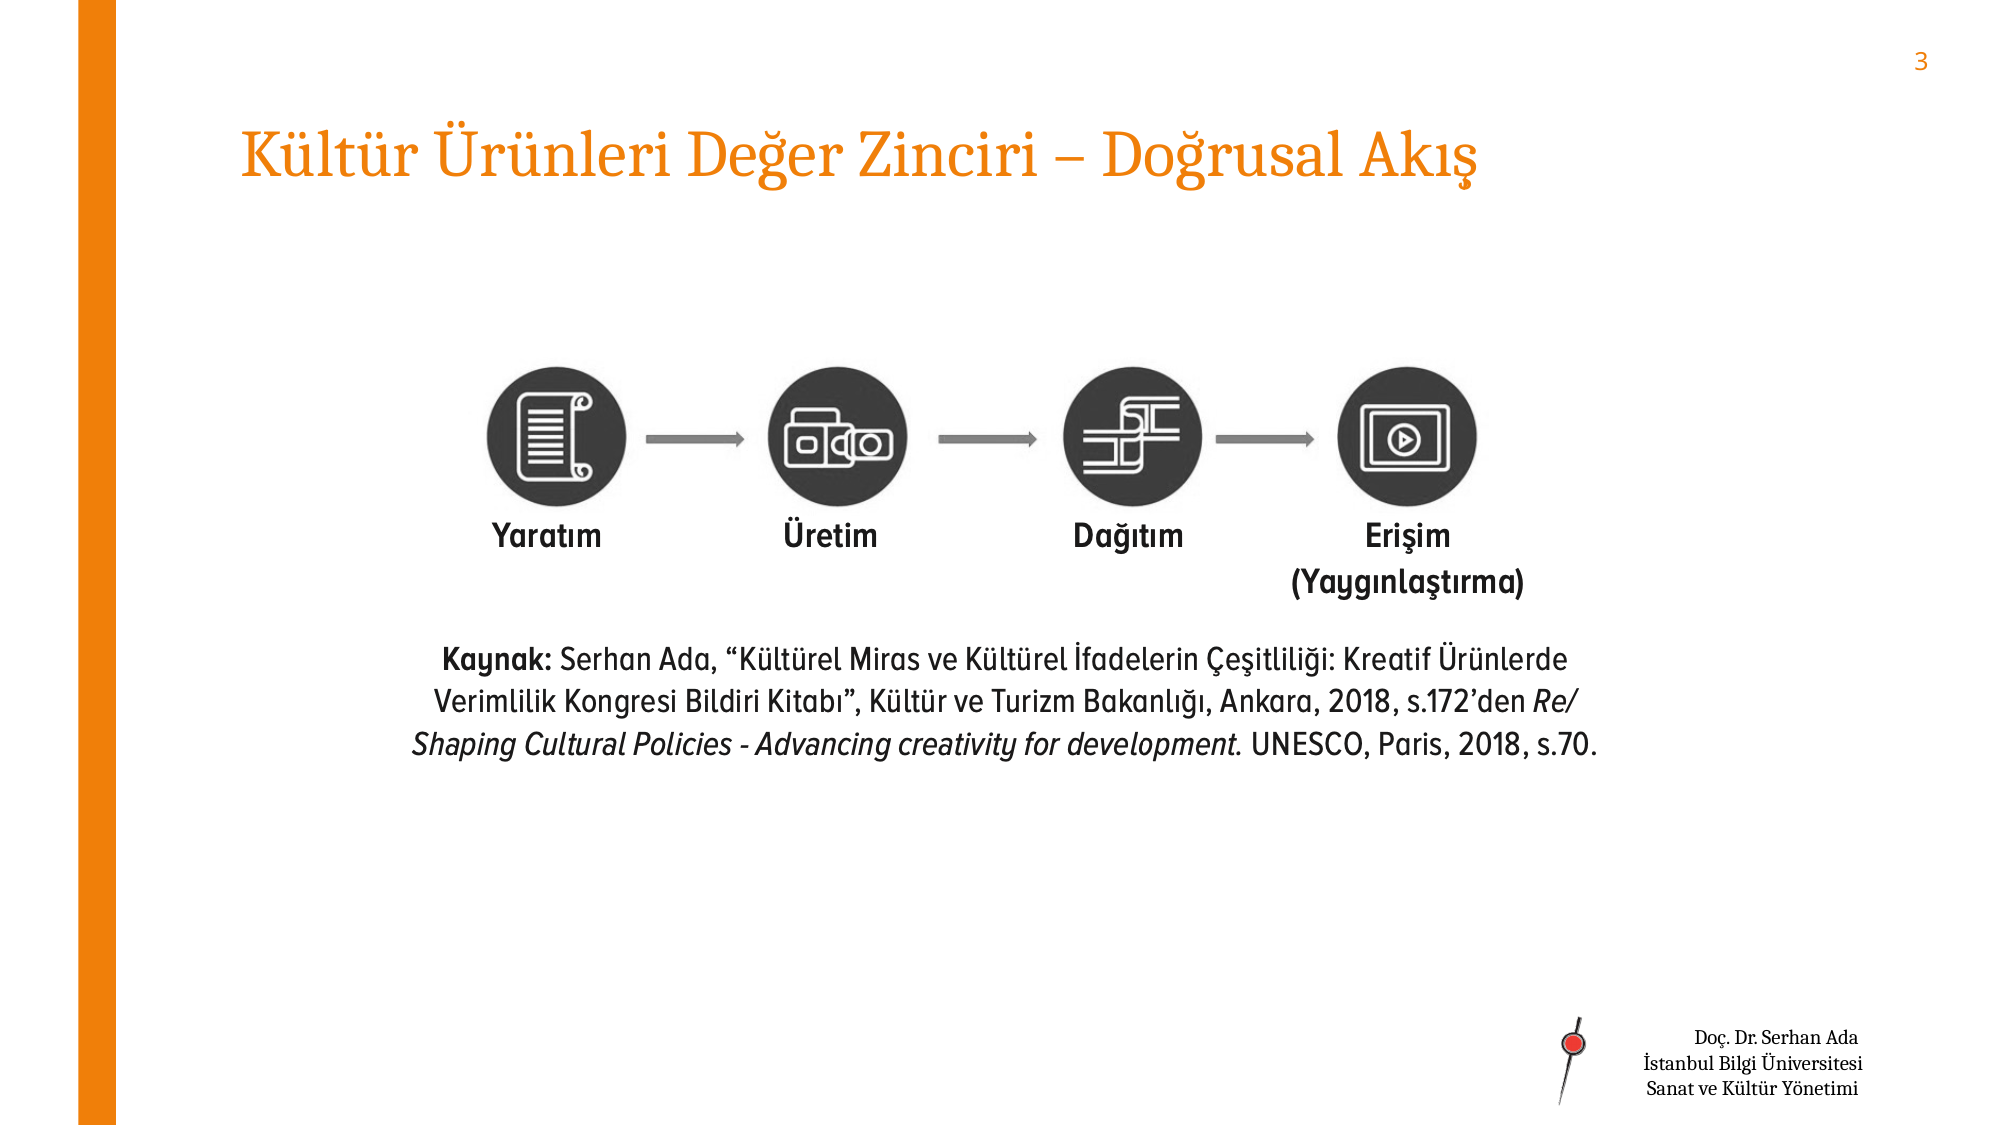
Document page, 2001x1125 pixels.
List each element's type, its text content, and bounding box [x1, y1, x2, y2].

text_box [1524, 1013, 1879, 1112]
picture [374, 316, 1650, 789]
text_box [366, 158, 1634, 354]
title Kültür Ürünleri Değer Zinciri – Doğrusal Akış̧ [225, 112, 1800, 357]
slide_number 3 [1681, 29, 1944, 96]
